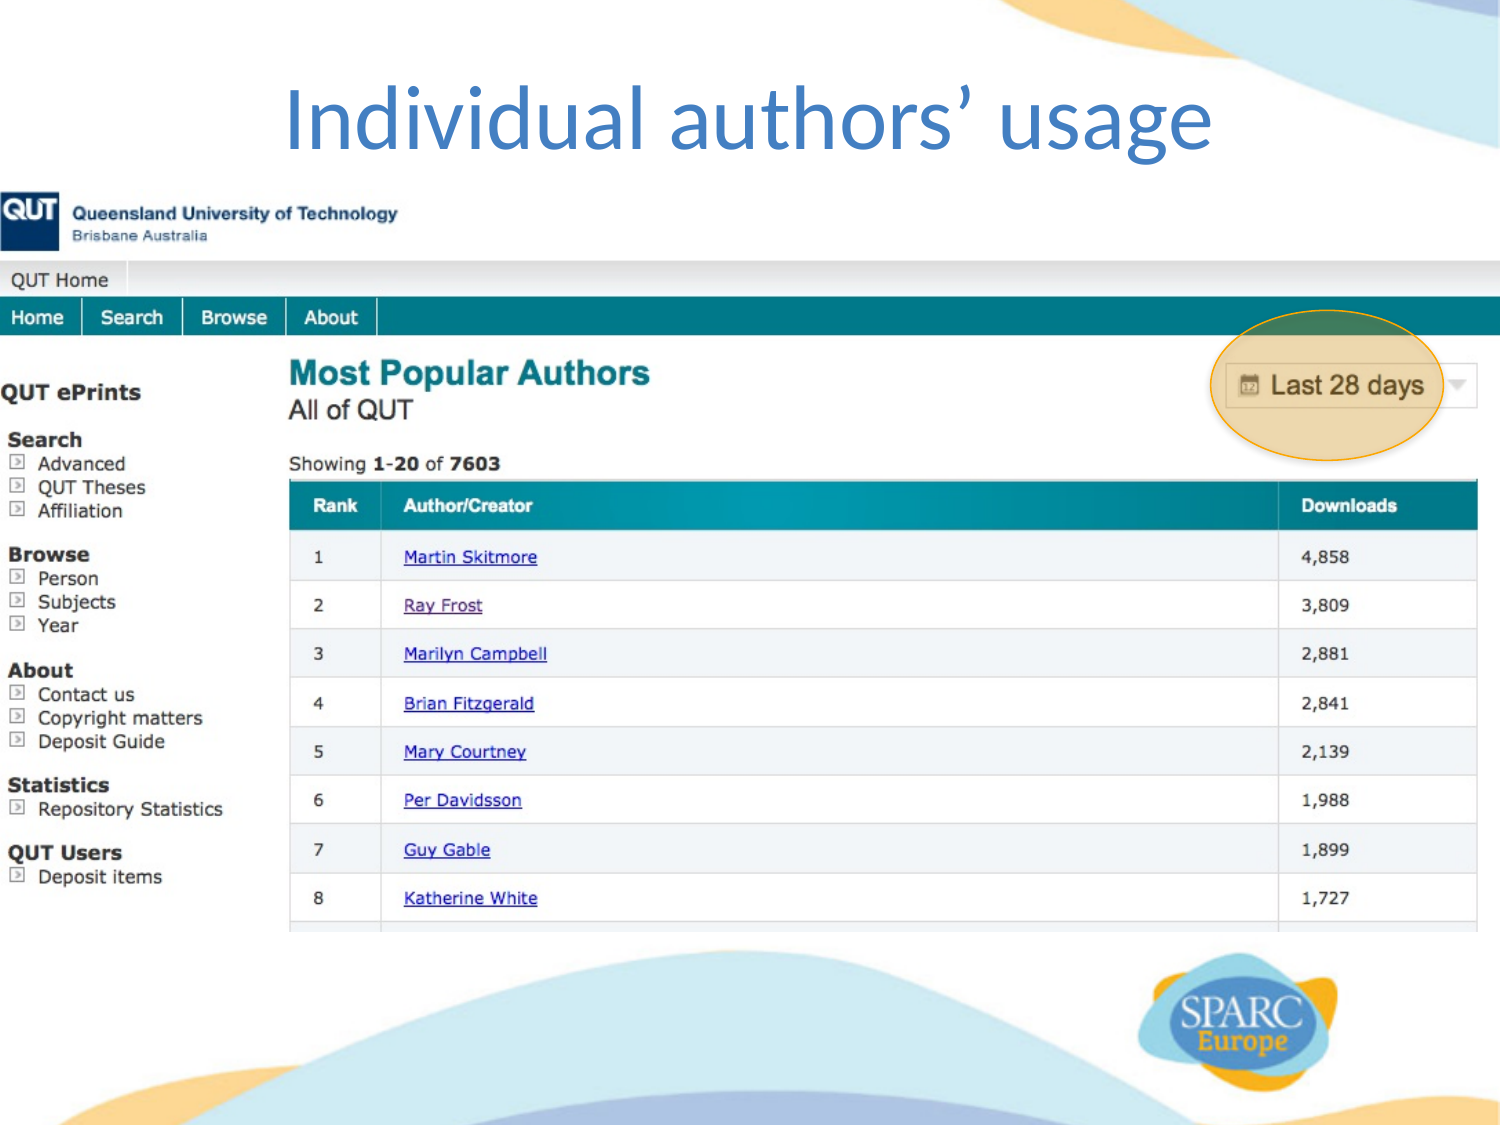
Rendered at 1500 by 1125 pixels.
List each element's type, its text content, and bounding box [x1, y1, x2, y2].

title Individual authors’ usage [112, 19, 1388, 187]
picture [0, 0, 1500, 1125]
